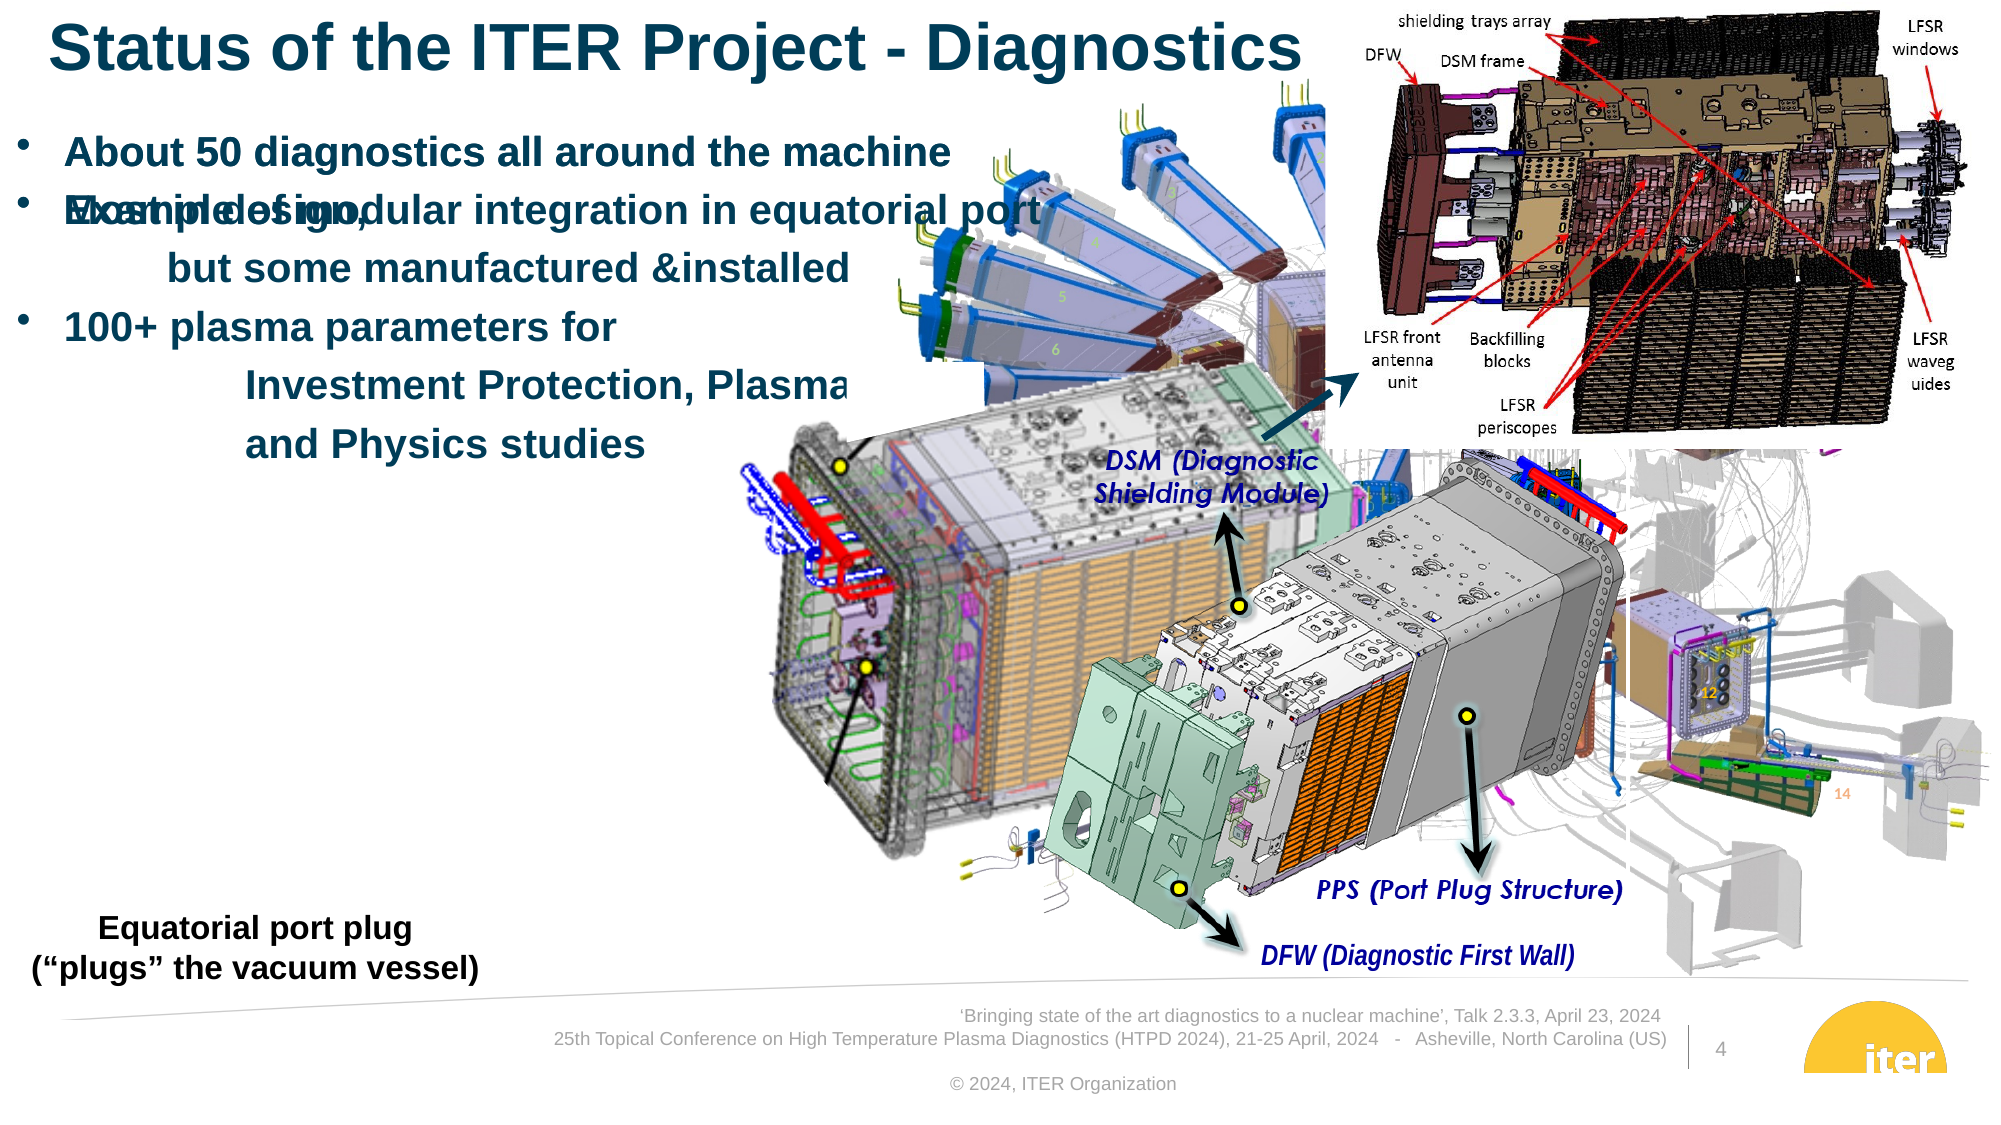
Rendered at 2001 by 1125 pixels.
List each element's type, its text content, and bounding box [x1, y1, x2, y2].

text_box About 50 diagnostics all around the machine Example of modular integration in equatorial port [1, 116, 846, 634]
text_box Equatorial port plug (“plugs” the vacuum vessel) [16, 898, 495, 994]
text_box Status of the ITER Project - Diagnostics [34, 5, 1262, 105]
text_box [738, 357, 1262, 864]
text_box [1630, 75, 1999, 977]
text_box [1262, 2, 1975, 449]
picture [1804, 1001, 1947, 1073]
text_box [846, 75, 1262, 357]
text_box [1036, 435, 1630, 993]
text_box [846, 864, 1036, 977]
